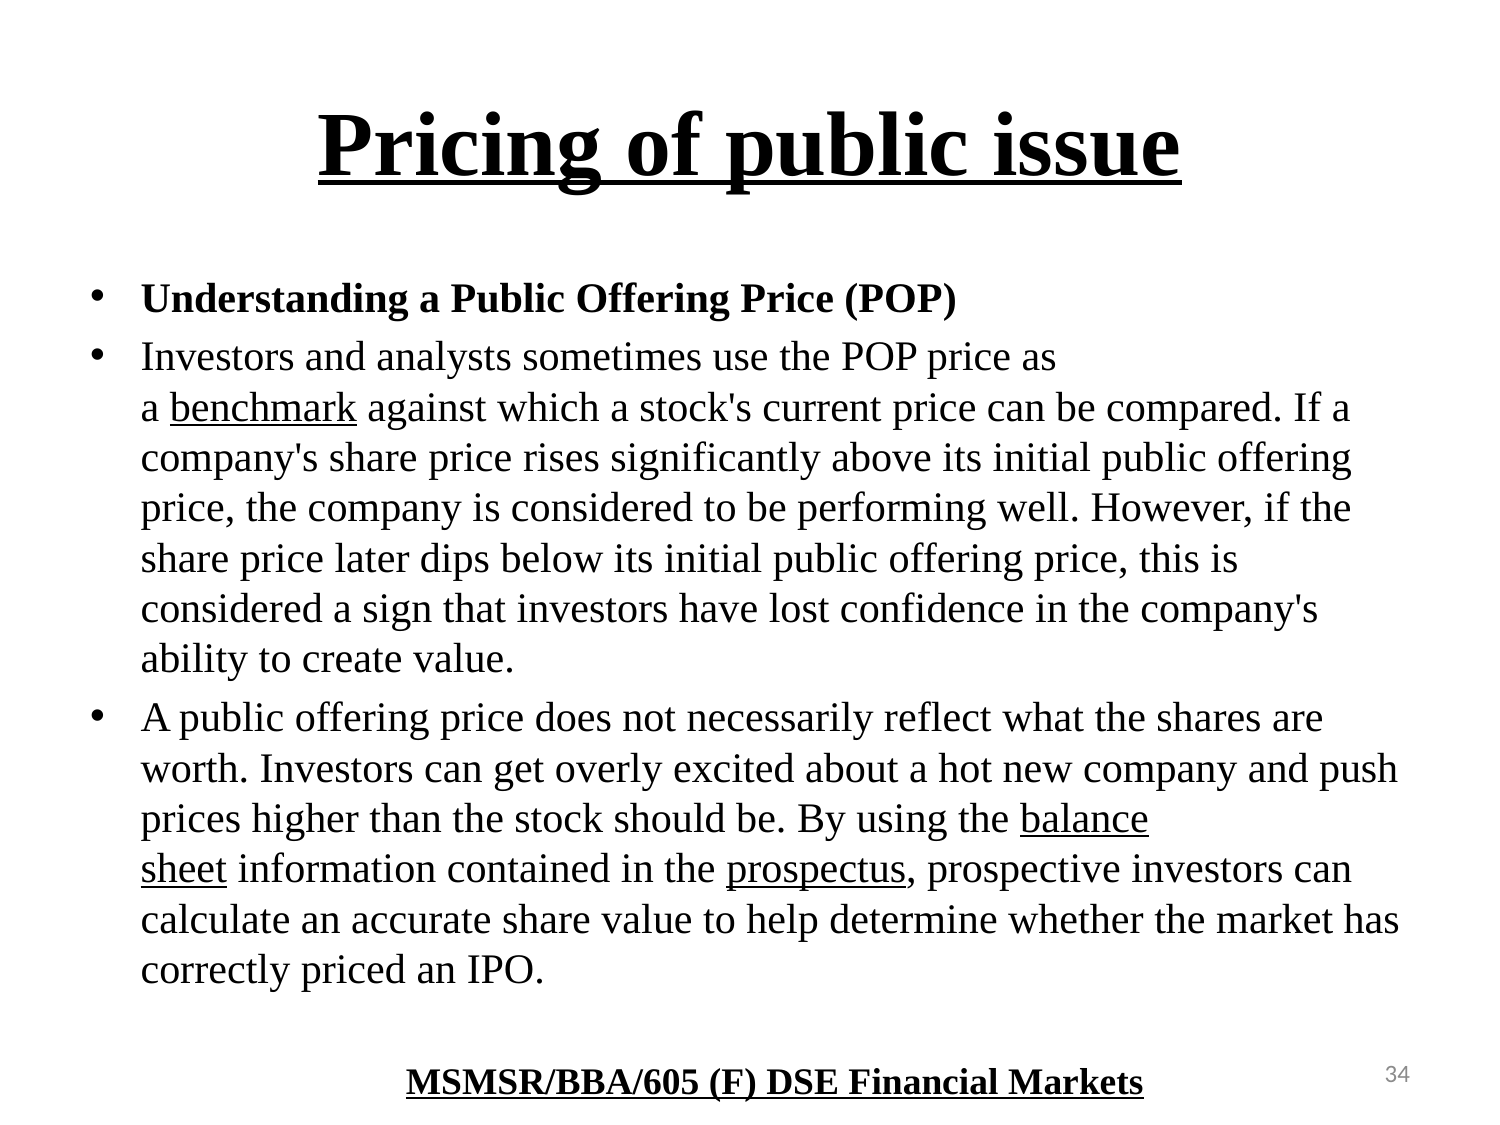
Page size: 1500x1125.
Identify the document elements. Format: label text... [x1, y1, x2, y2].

title Pricing of public issue [75, 45, 1425, 233]
slide_number 34 [1074, 1042, 1425, 1103]
text_box MSMSR/BBA/605 (F) DSE Financial Markets [391, 1049, 1159, 1110]
list Understanding a Public Offering Price (POP) Investors and analysts sometimes use the POP price as a benchmark against which a stock's current price can be compared. If a company's share price rises significantly above its initial public offering price, the company is considered to be performing well. However, if the share price later dips below its initial public offering price, this is considered a sign that investors have lost confidence in the company's ability to create value. A public offering price does not necessarily reflect what the shares are worth. Investors can get overly excited about a hot new company and push prices higher than the stock should be. By using the balance sheet information contained in the prospectus, prospective investors can calculate an accurate share value to help determine whether the market has correctly priced an IPO. [75, 262, 1425, 1005]
